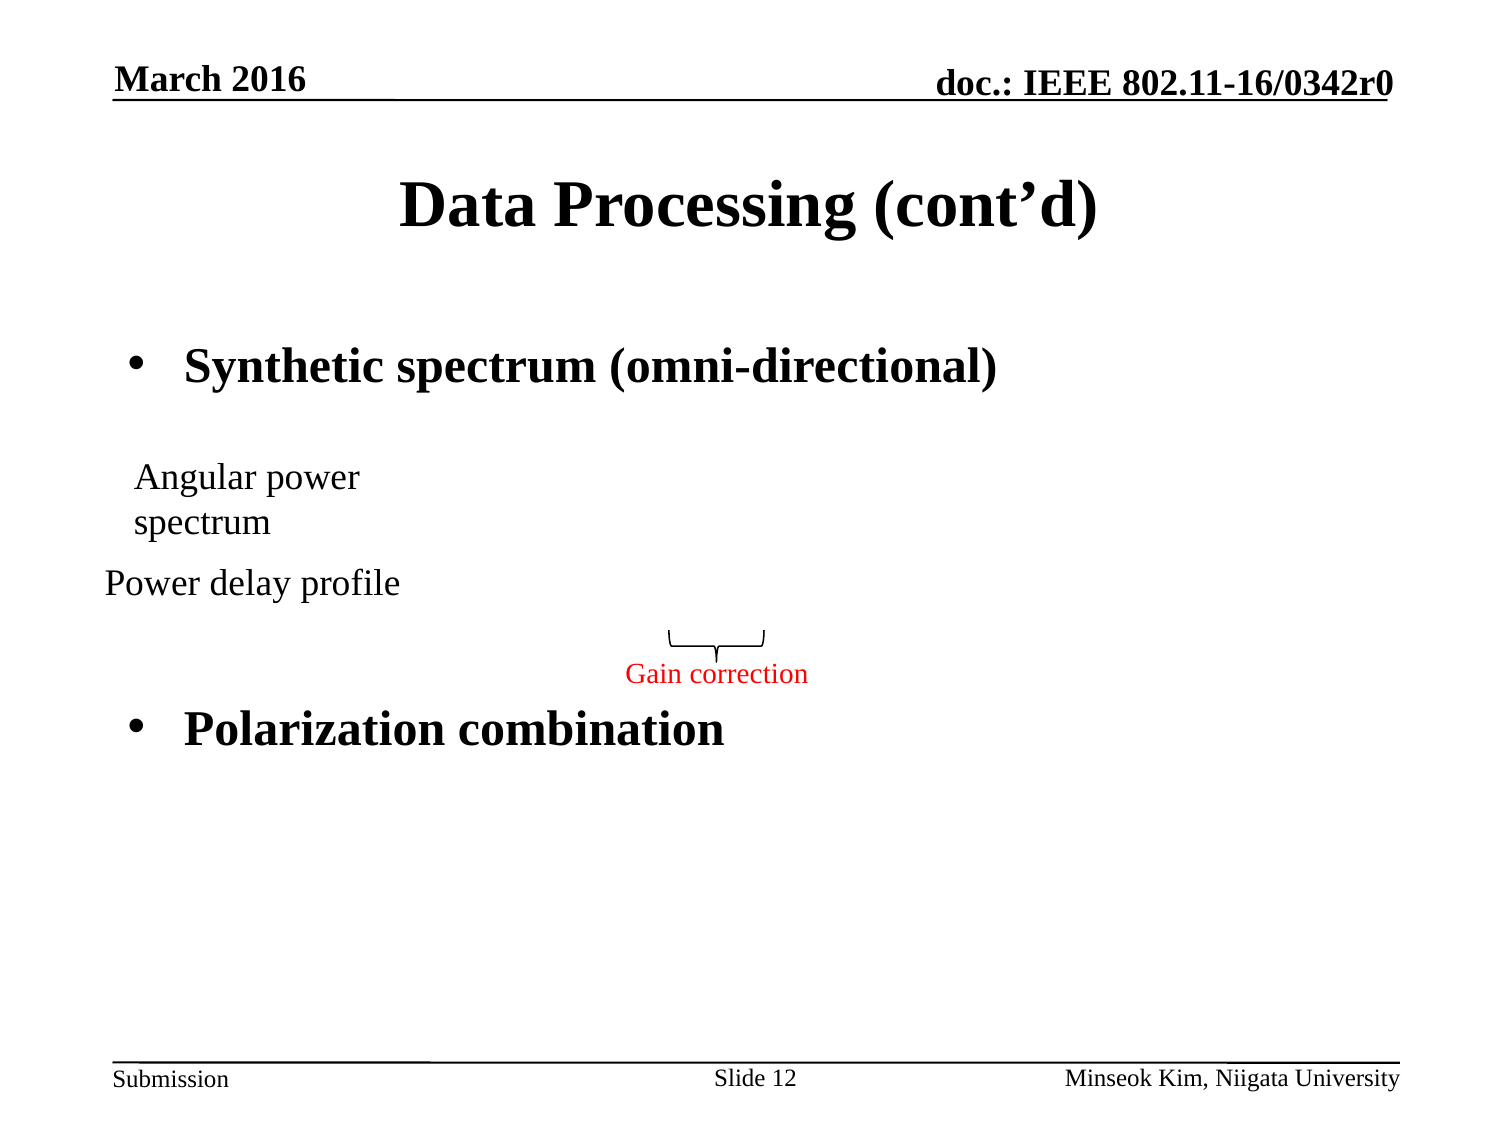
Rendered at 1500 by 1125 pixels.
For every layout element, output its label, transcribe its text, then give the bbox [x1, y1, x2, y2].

text_box Gain correction [610, 646, 824, 697]
text_box [668, 630, 764, 663]
text_box Angular power spectrum [118, 444, 385, 550]
text_box Power delay profile [89, 550, 417, 611]
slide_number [114, 54, 423, 100]
list Synthetic spectrum (omni-directional) Polarization combination [112, 324, 1388, 1000]
footer Minseok Kim, Niigata University [878, 1061, 1402, 1092]
title Data Processing (cont’d) [112, 112, 1388, 288]
slide_number Slide 12 [711, 1061, 800, 1122]
